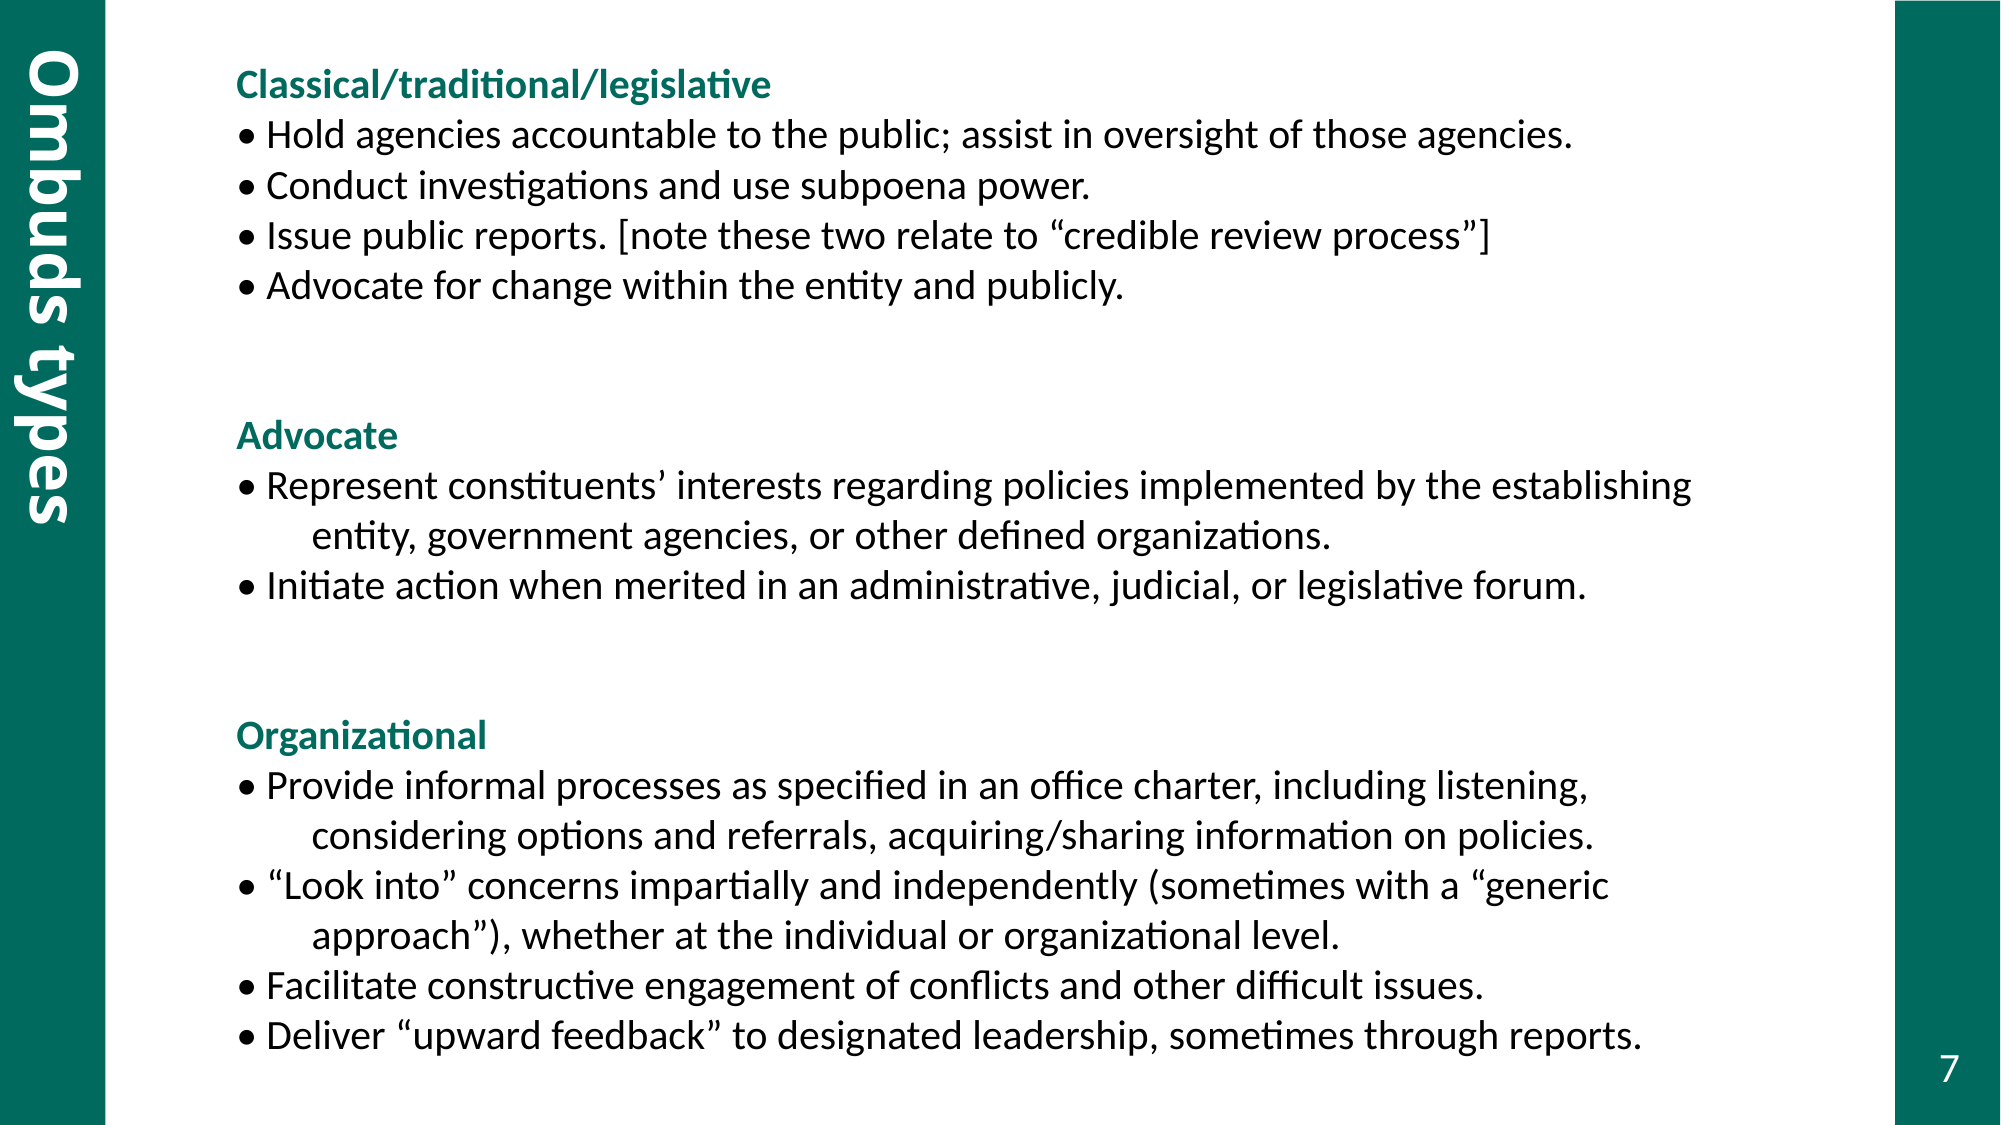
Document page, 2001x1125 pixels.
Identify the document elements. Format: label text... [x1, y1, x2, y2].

title Ombuds types [0, 32, 104, 974]
text_box Classical/traditional/legislative • Hold agencies accountable to the public; assist in oversight of those agencies. • Conduct investigations and use subpoena power. • Issue public reports. [note these two relate to “credible review process”] • Advocate for change within the entity and publicly. Advocate • Represent constituents’ interests regarding policies implemented by the establishing entity, government agencies, or other defined organizations. • Initiate action when merited in an administrative, judicial, or legislative forum. Organizational • Provide informal processes as specified in an office charter, including listening, considering options and referrals, acquiring/sharing information on policies. • “Look into” concerns impartially and independently (sometimes with a “generic approach”), whether at the individual or organizational level. • Facilitate constructive engagement of conflicts and other difficult issues. • Deliver “upward feedback” to designated leadership, sometimes through reports. [221, 49, 1752, 1066]
text_box 7 [1904, 1033, 1994, 1094]
